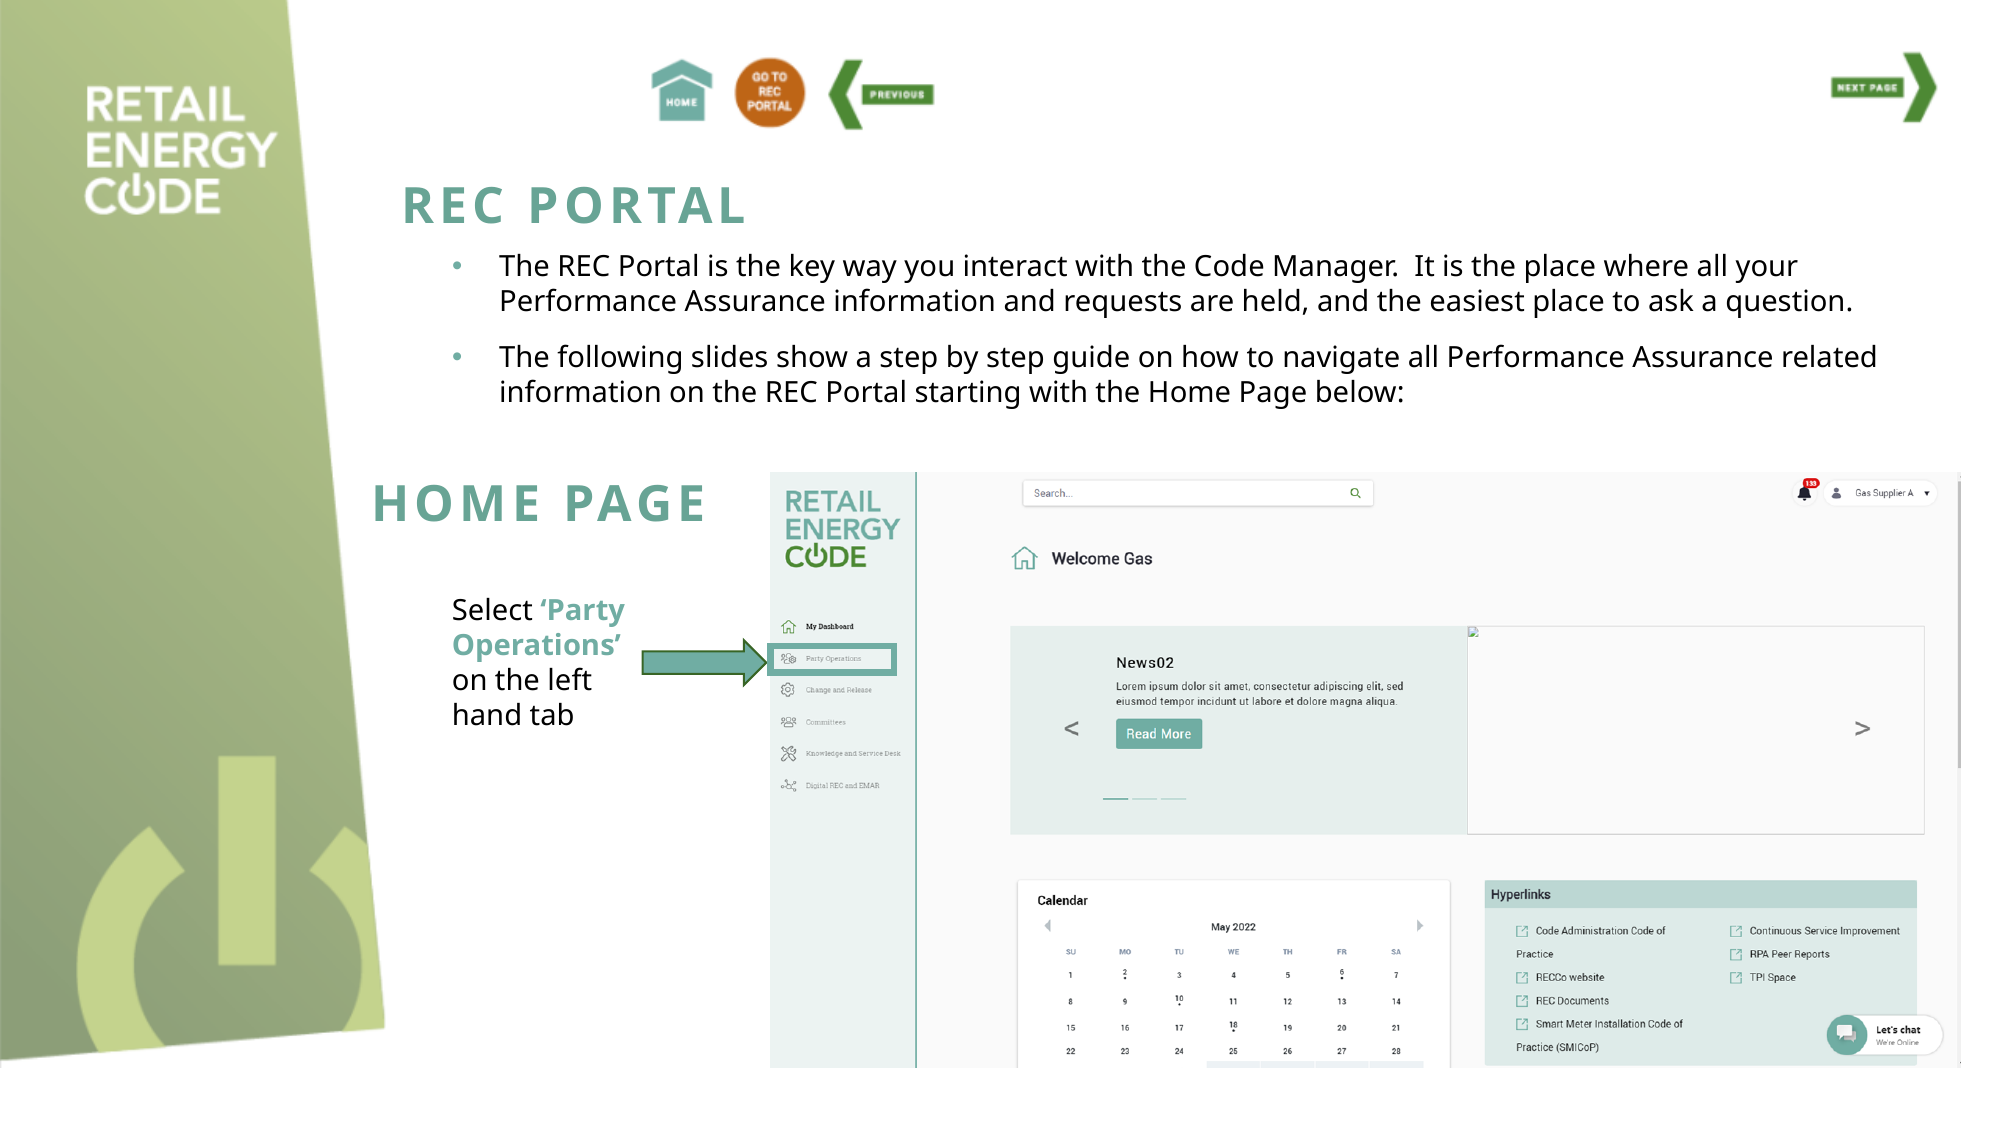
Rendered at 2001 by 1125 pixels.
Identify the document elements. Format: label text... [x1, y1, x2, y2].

text_box [656, 637, 768, 688]
picture [1825, 49, 1941, 124]
picture [730, 53, 811, 132]
text_box Select ‘Party Operations’ on the left hand tab [437, 584, 656, 739]
picture [770, 472, 1961, 1068]
picture [827, 49, 939, 138]
text_box Home page [387, 470, 1740, 585]
text_box rec portal [387, 173, 1770, 288]
subtitle The REC Portal is the key way you interact with the Code Manager. It is the place where all your Performance Assurance information and requests are held, and the easiest place to ask a question. The following slides show a step by step guide on how to navigate all Performance Assurance related information on the REC Portal starting with the Home Page below: [437, 240, 1898, 452]
picture [642, 52, 723, 132]
picture [0, 0, 387, 1068]
